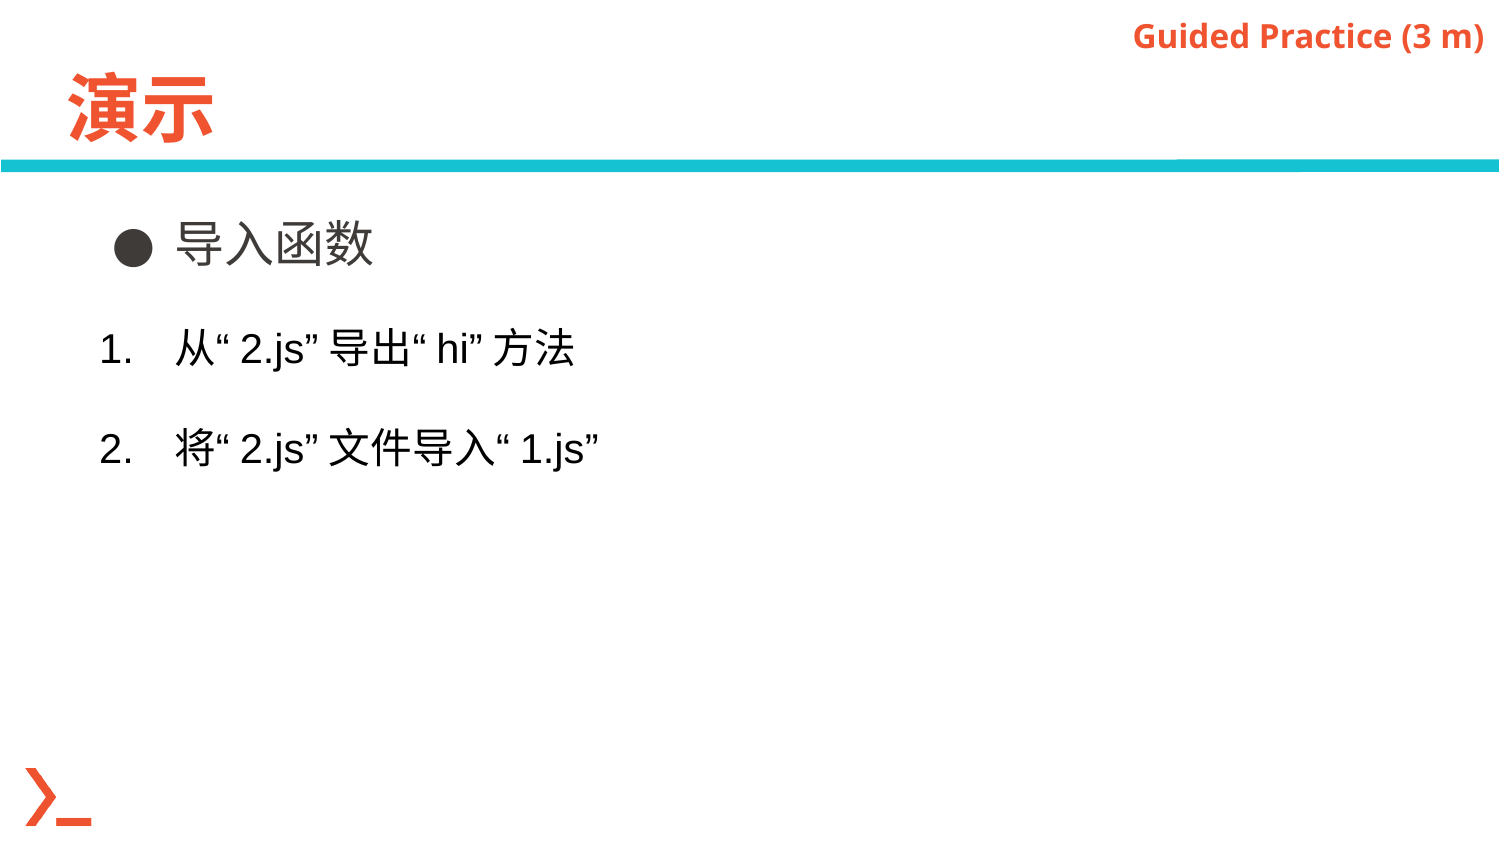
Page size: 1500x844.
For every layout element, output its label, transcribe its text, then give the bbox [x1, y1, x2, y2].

title 演示 [51, 72, 1449, 167]
text_box 导入函数 从“2.js”导出“hi”方法 将“2.js”文件导入“1.js” [84, 190, 1458, 452]
picture [22, 764, 94, 830]
text_box Guided Practice (3 m) [816, 0, 1500, 92]
text_box [84, 161, 1458, 190]
